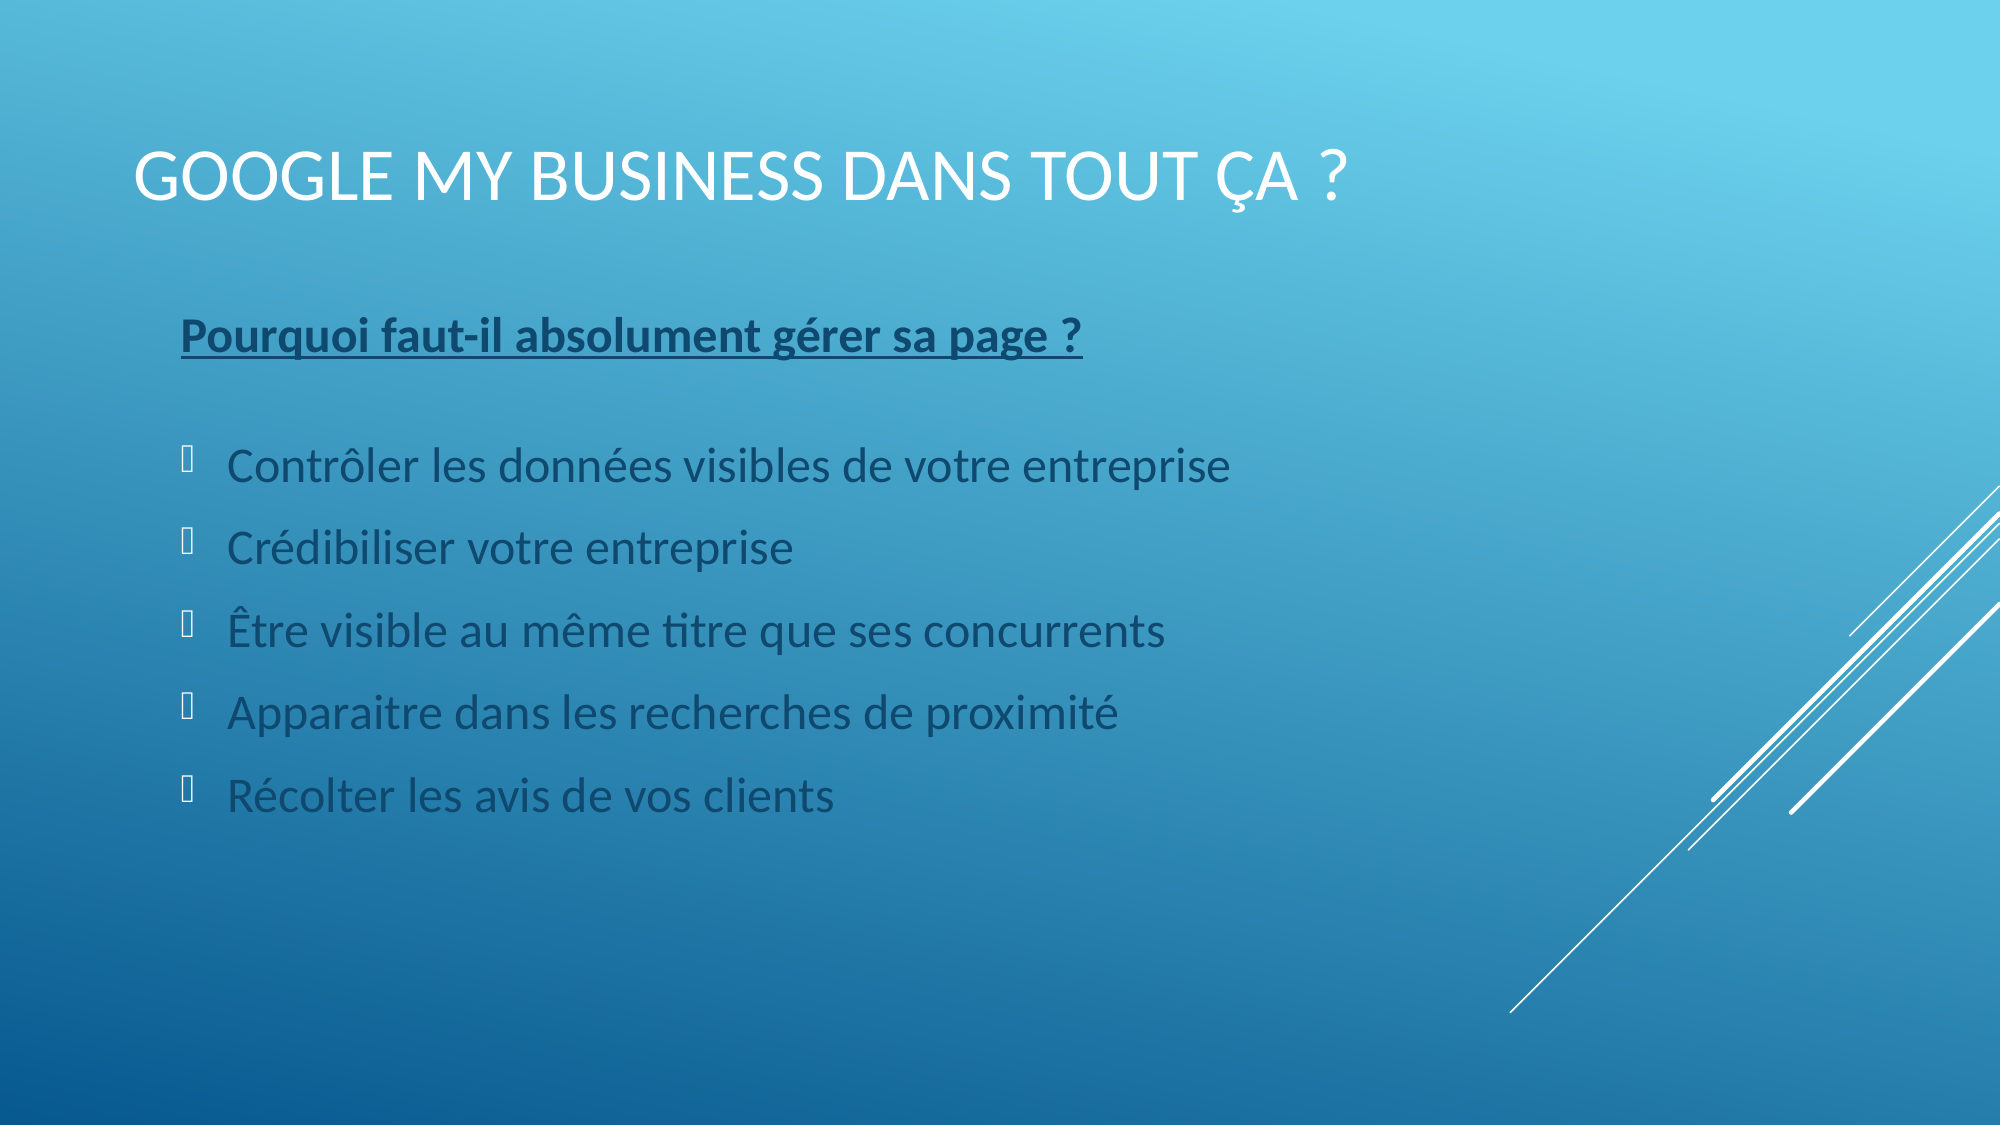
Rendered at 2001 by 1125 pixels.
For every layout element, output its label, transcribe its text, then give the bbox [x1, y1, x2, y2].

title Google My Business dans tout ça ? [118, 102, 1607, 240]
list Pourquoi faut-il absolument gérer sa page ? Contrôler les données visibles de votre entreprise Crédibiliser votre entreprise Être visible au même titre que ses concurrents Apparaitre dans les recherches de proximité Récolter les avis de vos clients [165, 257, 1722, 868]
